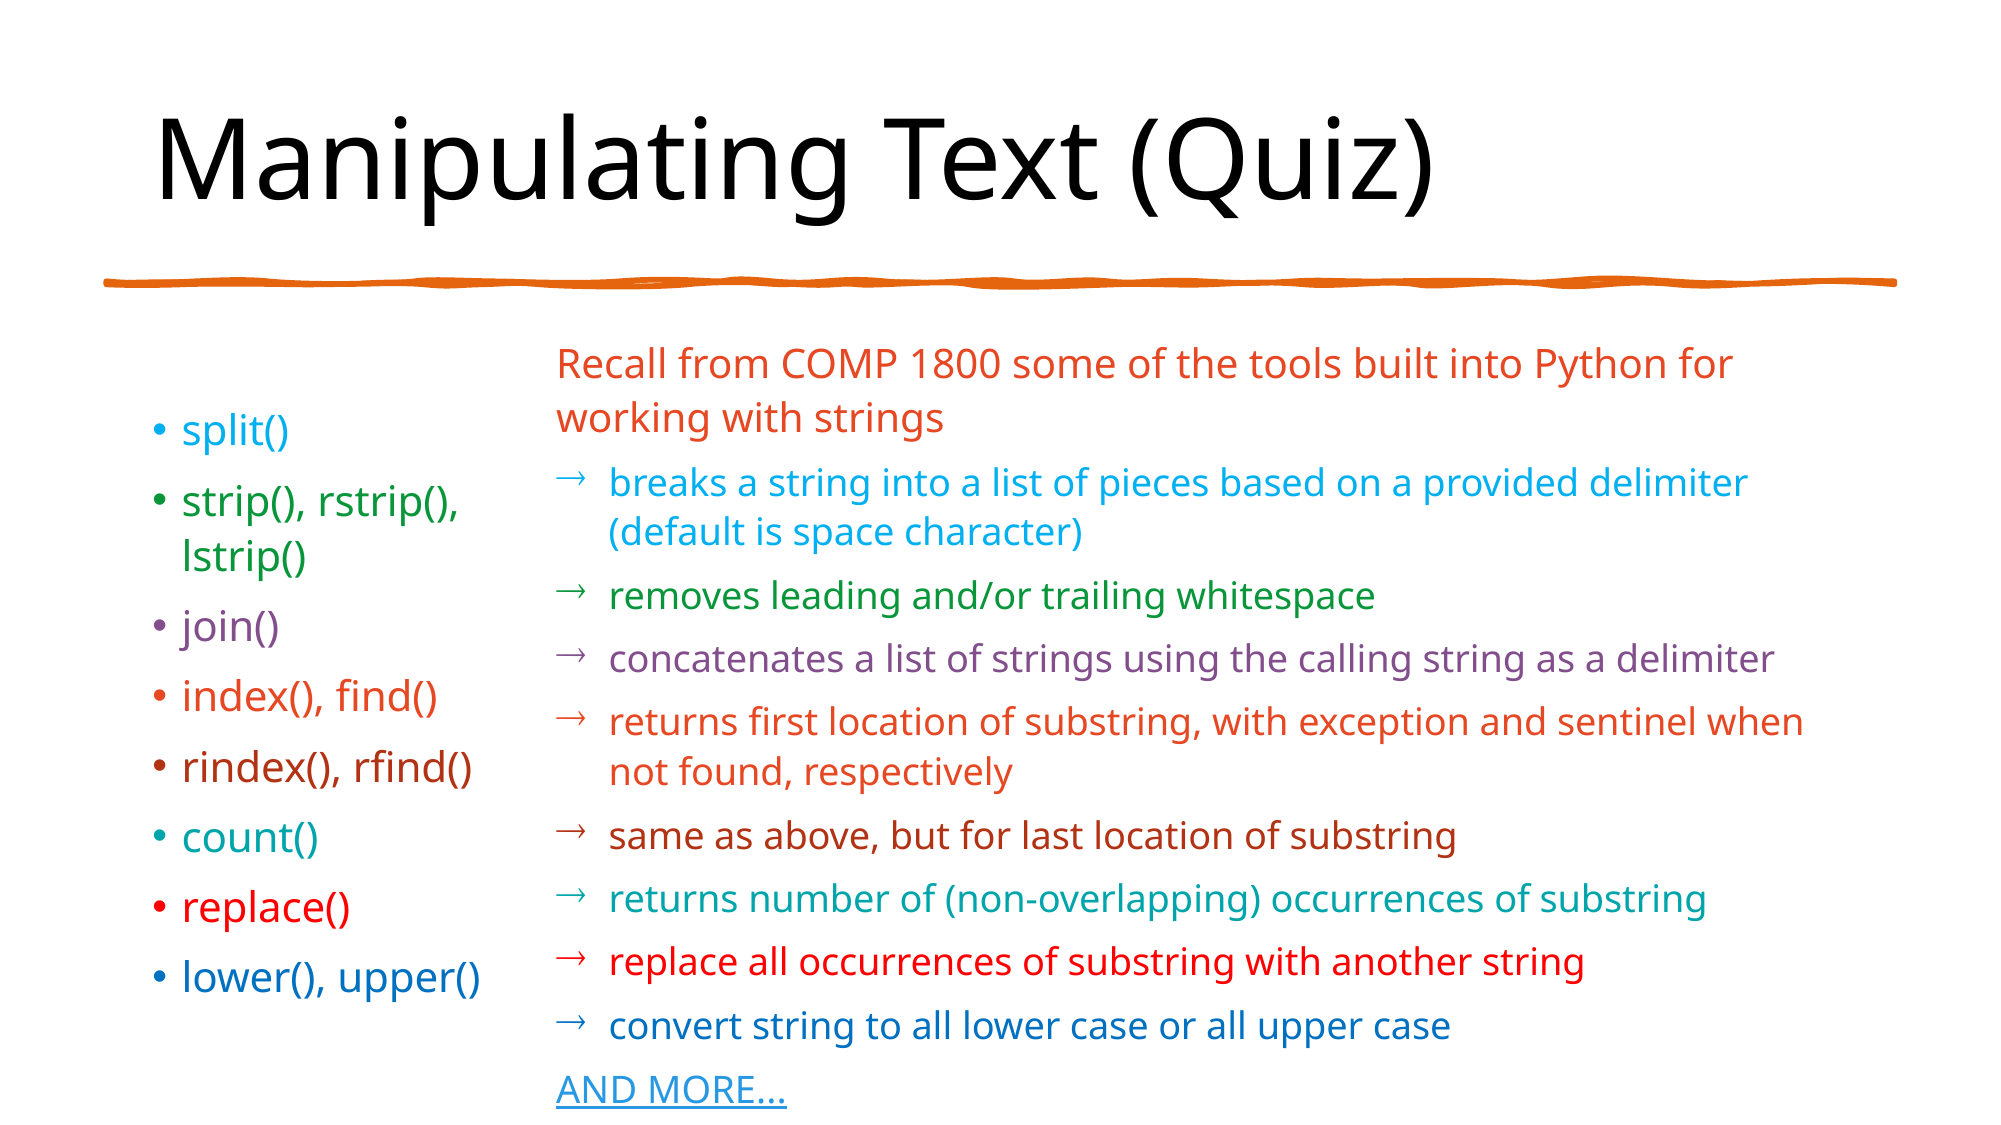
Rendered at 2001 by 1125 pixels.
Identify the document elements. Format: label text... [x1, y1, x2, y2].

list Recall from COMP 1800 some of the tools built into Python for working with strings breaks a string into a list of pieces based on a provided delimiter (default is space character) removes leading and/or trailing whitespace concatenates a list of strings using the calling string as a delimiter returns first location of substring, with exception and sentinel when not found, respectively same as above, but for last location of substring returns number of (non-overlapping) occurrences of substring replace all occurrences of substring with another string convert string to all lower case or all upper case AND MORE... [541, 325, 1863, 1125]
list split() strip(), rstrip(), lstrip() join() index(), find() rindex(), rfind() count() replace() lower(), upper() [137, 322, 502, 1066]
title Manipulating Text (Quiz) [137, 59, 1863, 249]
